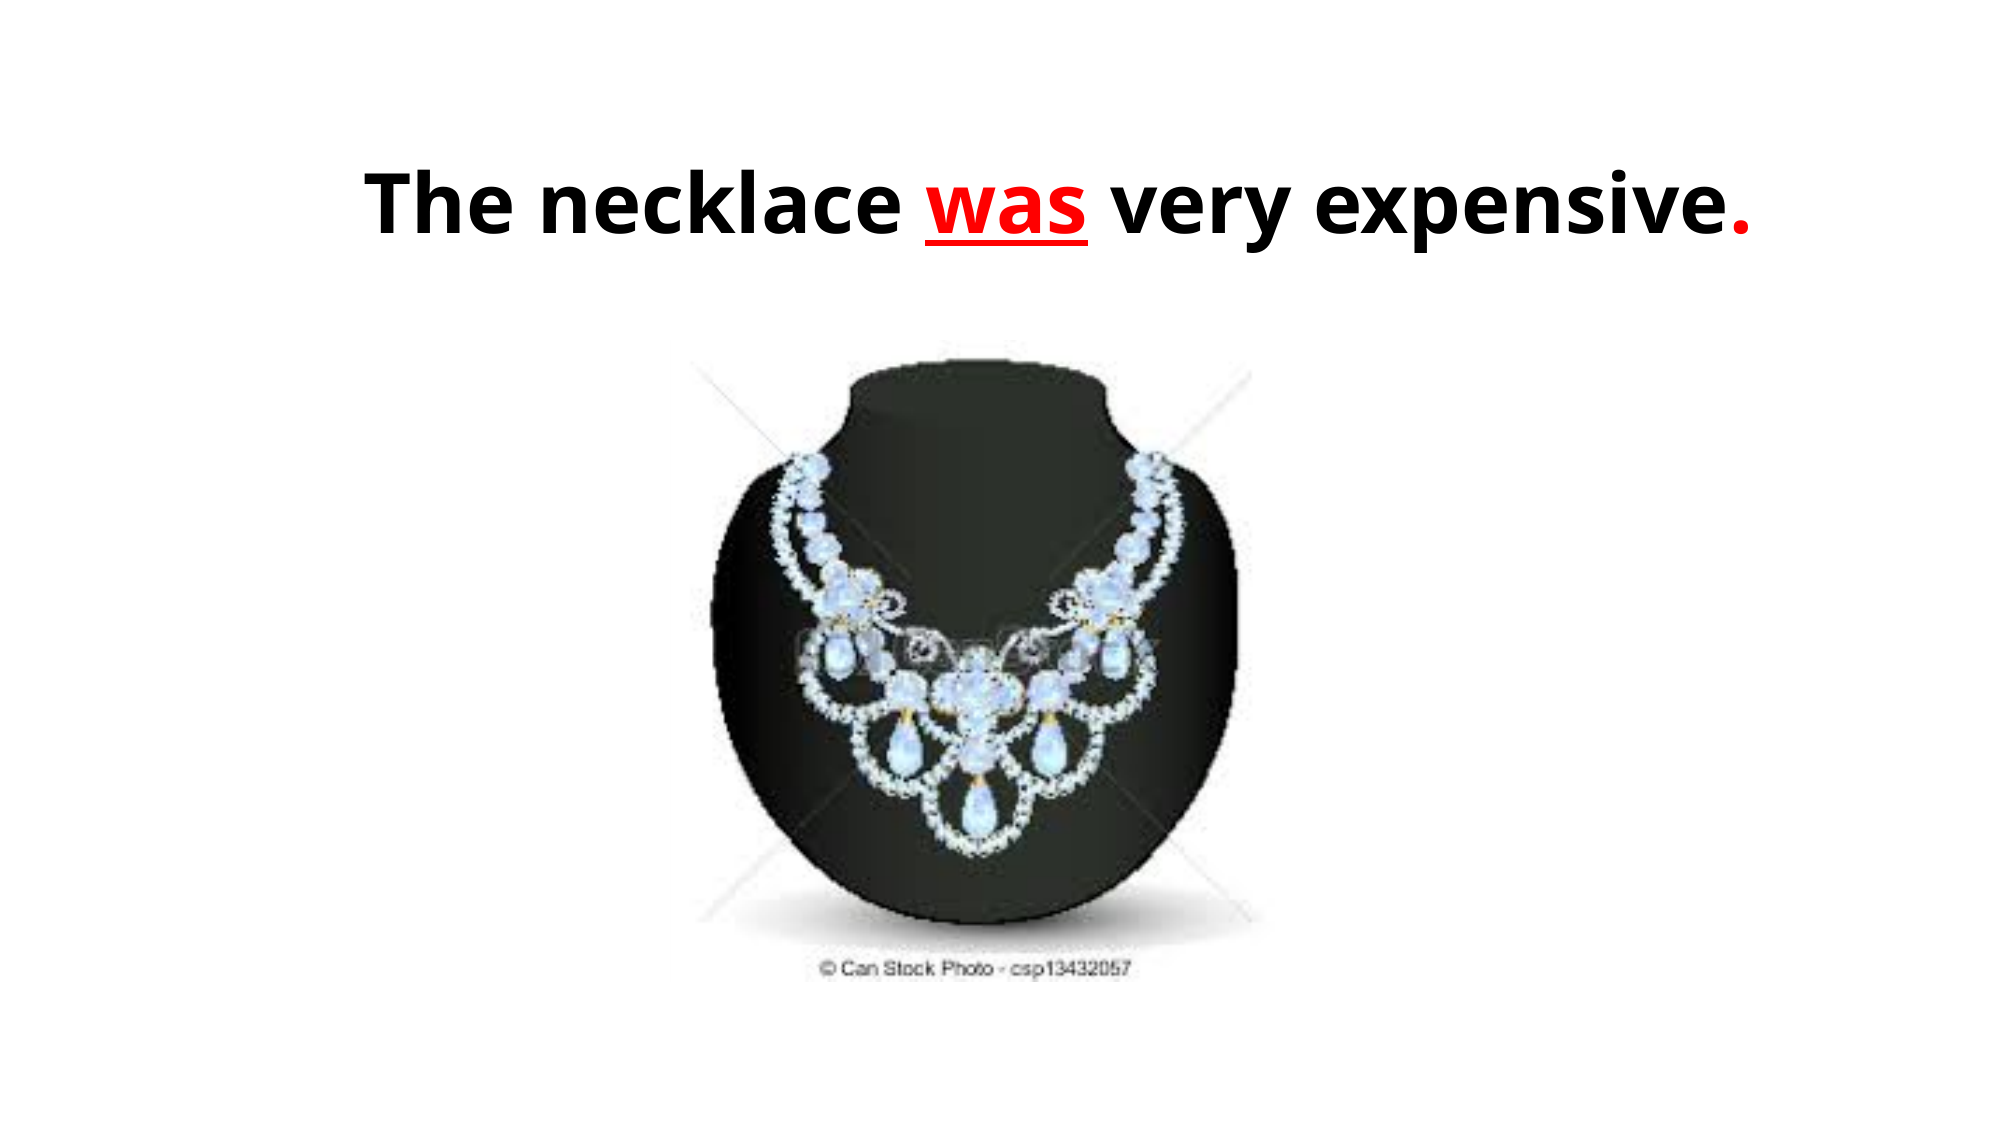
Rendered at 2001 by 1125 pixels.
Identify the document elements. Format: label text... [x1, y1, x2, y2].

picture [668, 340, 1286, 982]
text_box The necklace was very expensive. [116, 143, 2000, 259]
